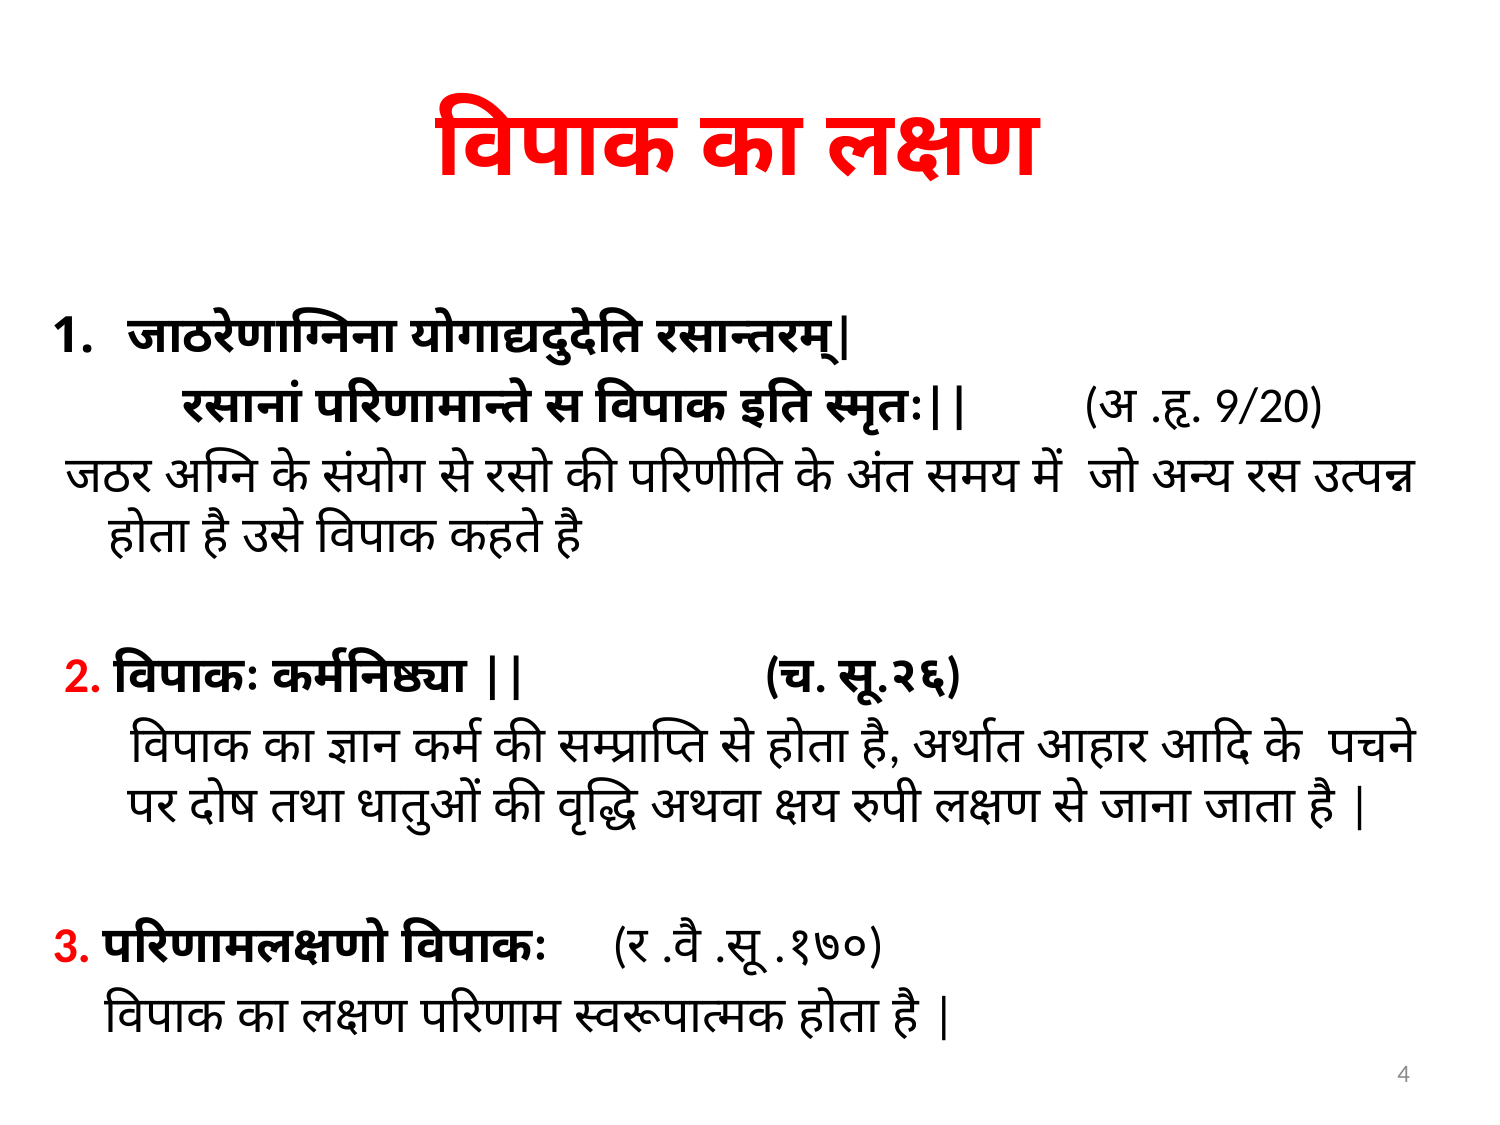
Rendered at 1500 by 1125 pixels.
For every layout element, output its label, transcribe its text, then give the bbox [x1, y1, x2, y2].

list जाठरेणाग्निना योगाद्यदुदेति रसान्तरम्| रसानां परिणामान्ते स विपाक इति स्मृतः|| (अ .हृ. 9/20) जठर अग्नि के संयोग से रसो की परिणीति के अंत समय में जो अन्य रस उत्पन्न होता है उसे विपाक कहते है 2. विपाकः कर्मनिष्ठ्या || (च. सू.२६) विपाक का ज्ञान कर्म की सम्प्राप्ति से होता है, अर्थात आहार आदि के पचने पर दोष तथा धातुओं की वृद्धि अथवा क्षय रुपी लक्षण से जाना जाता है | 3. परिणामलक्षणो विपाकः (र .वै .सू .१७०) विपाक का लक्षण परिणाम स्वरूपात्मक होता है | [37, 224, 1475, 1063]
slide_number 4 [1074, 1042, 1425, 1103]
title विपाक का लक्षण [75, 45, 1425, 224]
